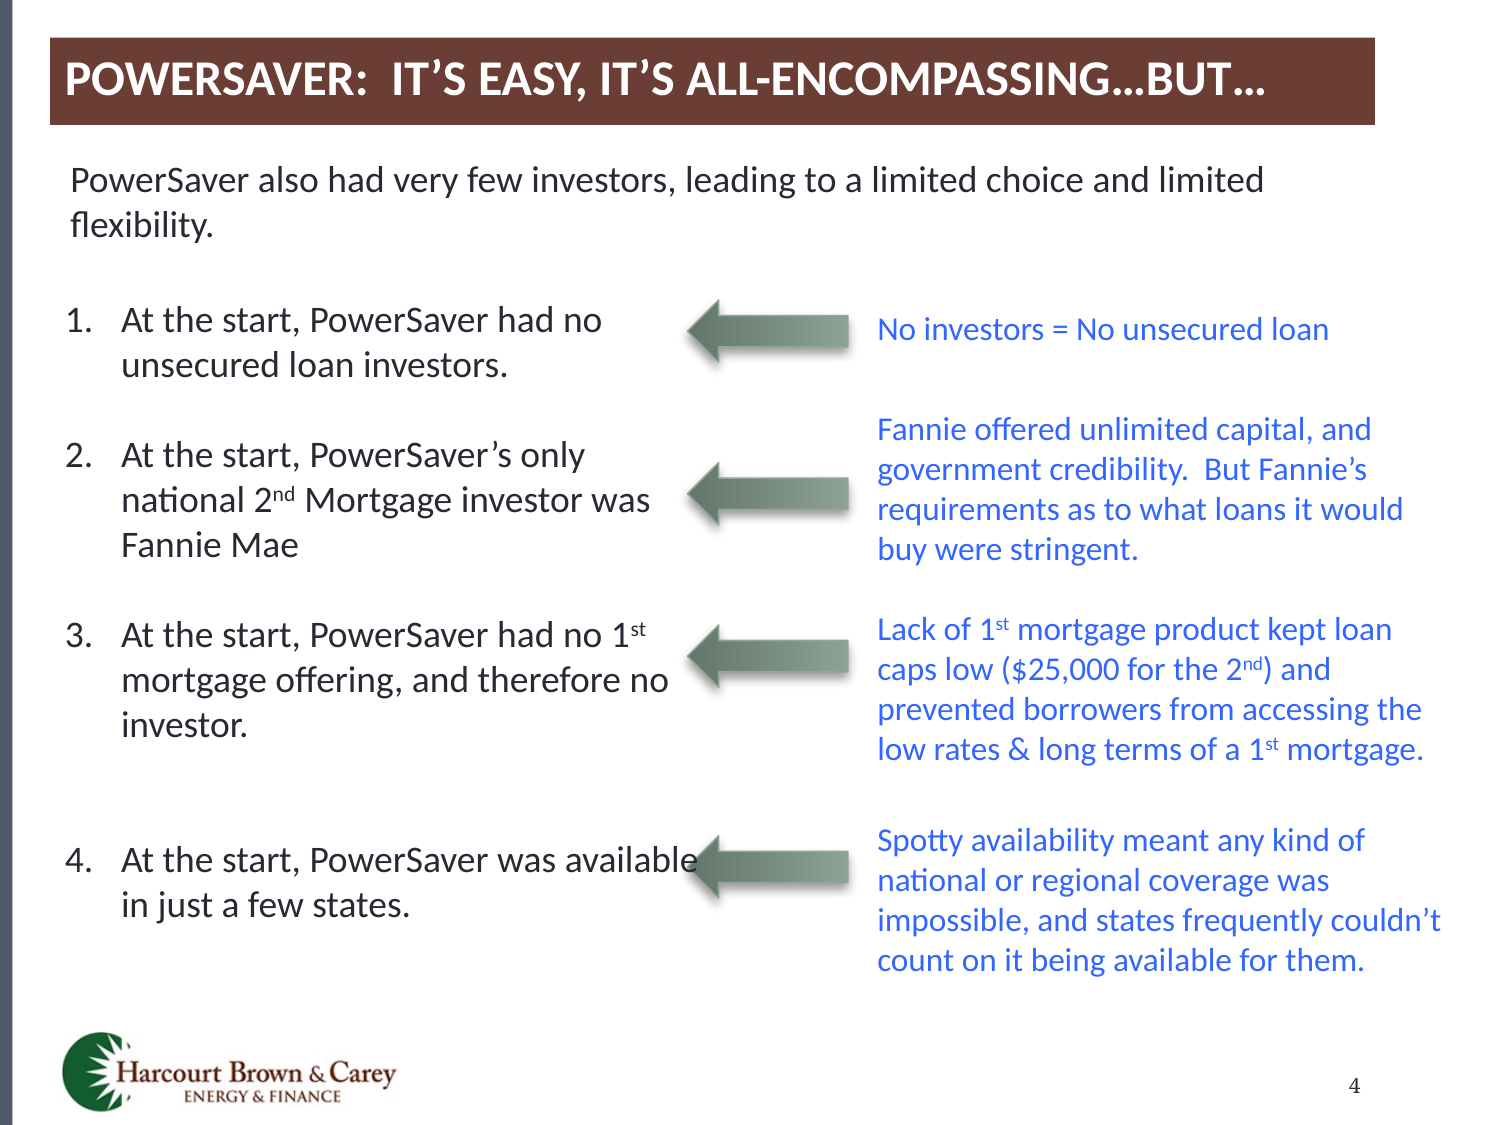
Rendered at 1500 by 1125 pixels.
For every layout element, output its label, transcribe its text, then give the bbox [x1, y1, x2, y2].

slide_number 4 [1212, 1061, 1375, 1112]
picture [62, 1032, 398, 1113]
text_box At the start, PowerSaver had no unsecured loan investors. At the start, PowerSaver’s only national 2nd Mortgage investor was Fannie Mae At the start, PowerSaver had no 1st mortgage offering, and therefore no investor. At the start, PowerSaver was available in just a few states. [49, 287, 725, 933]
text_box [687, 810, 1476, 988]
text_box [687, 599, 1476, 777]
text_box PowerSaver also had very few investors, leading to a limited choice and limited flexibility. [55, 147, 1363, 298]
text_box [687, 399, 1476, 577]
list PowerSaver: It’s Easy, It’s All-Encompassing…But… [50, 37, 1375, 125]
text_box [687, 299, 1476, 363]
